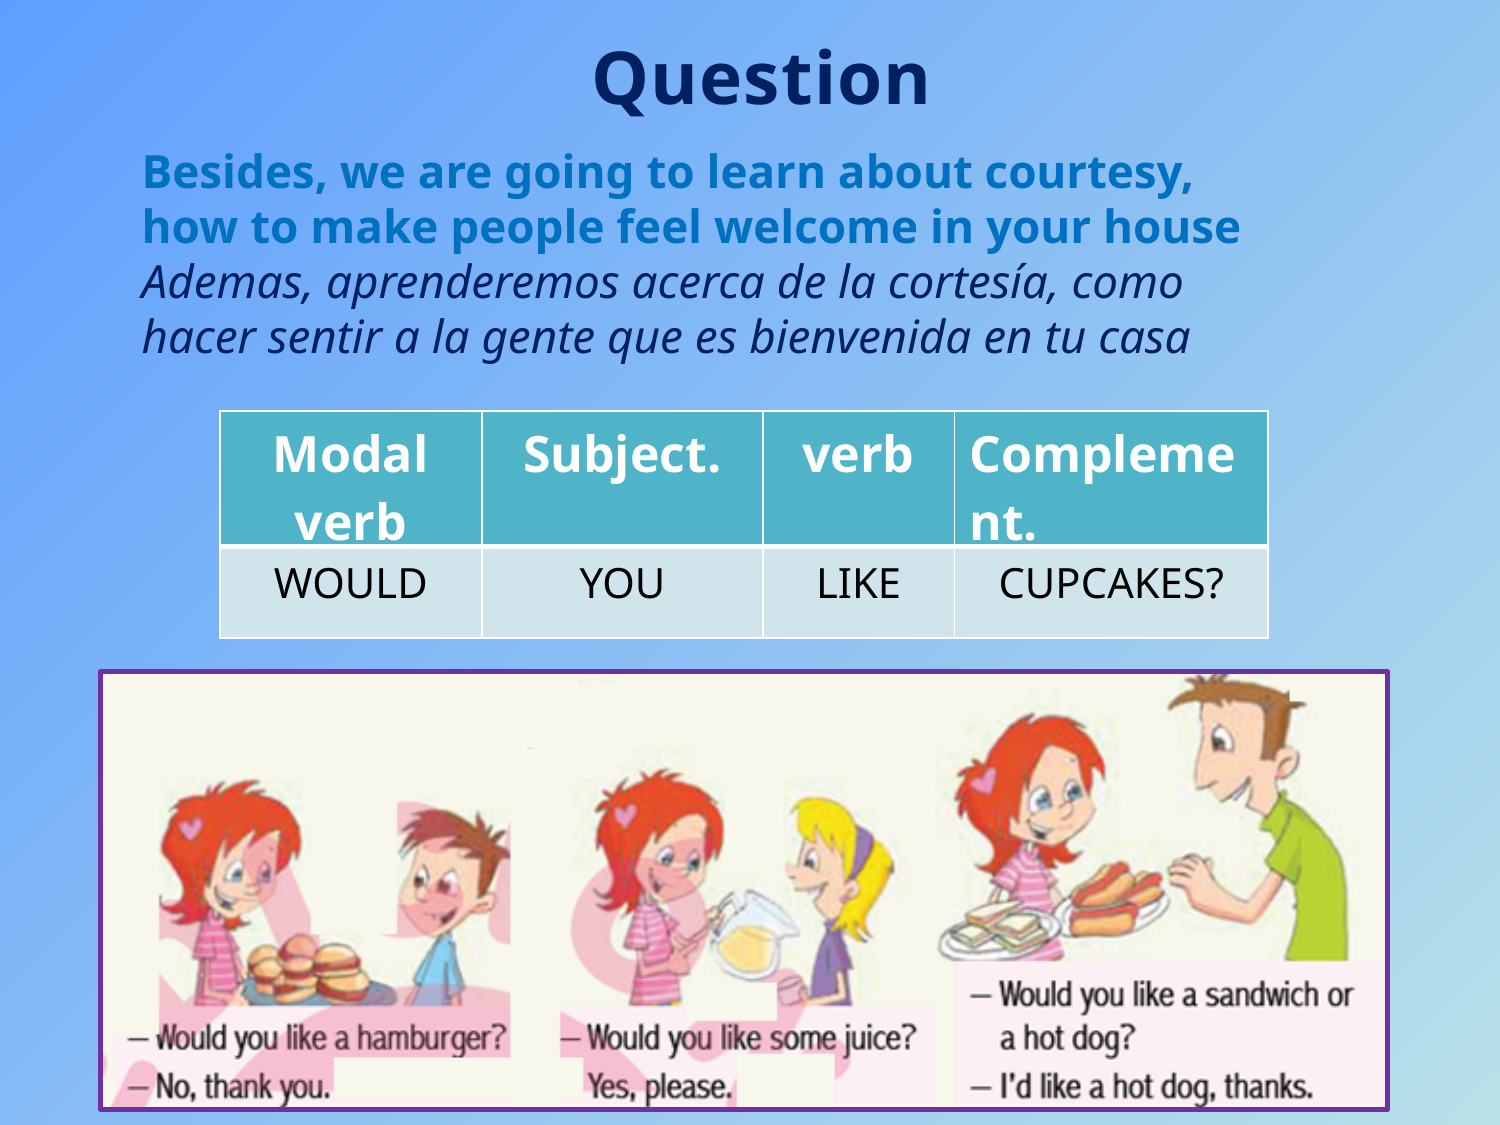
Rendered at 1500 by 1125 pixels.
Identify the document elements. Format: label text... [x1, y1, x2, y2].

table_header Subject. [483, 412, 762, 544]
table_cell CUPCAKES? [955, 549, 1267, 637]
table_header Modal verb [221, 412, 481, 544]
table_cell WOULD [221, 549, 481, 637]
table_cell LIKE [764, 549, 954, 637]
table_header Complement. [955, 412, 1267, 544]
text_box Question [350, 23, 1173, 127]
picture [102, 673, 1386, 1108]
text_box Besides, we are going to learn about courtesy, how to make people feel welcome in your house Ademas, aprenderemos acerca de la cortesía, como hacer sentir a la gente que es bienvenida en tu casa [126, 135, 1293, 371]
table_cell YOU [483, 549, 762, 637]
table_header verb [764, 412, 954, 544]
